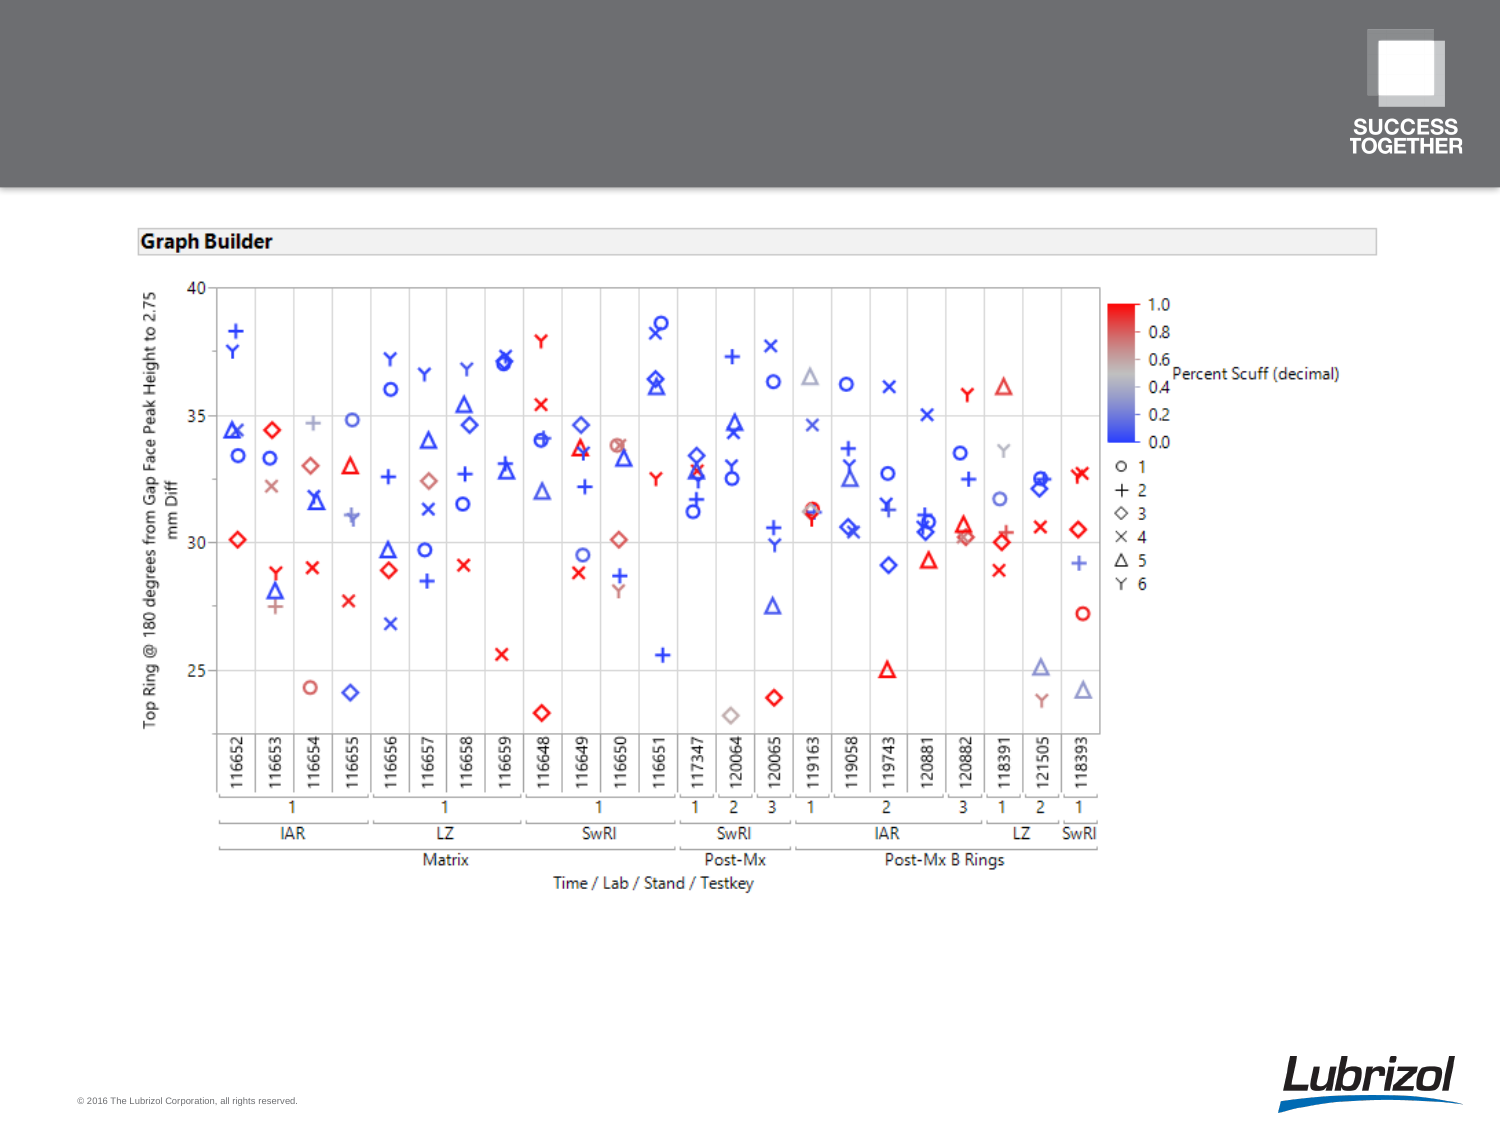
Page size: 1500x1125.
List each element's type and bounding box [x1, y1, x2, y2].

picture [1278, 1056, 1463, 1113]
picture [1350, 23, 1463, 158]
picture [119, 224, 1380, 901]
